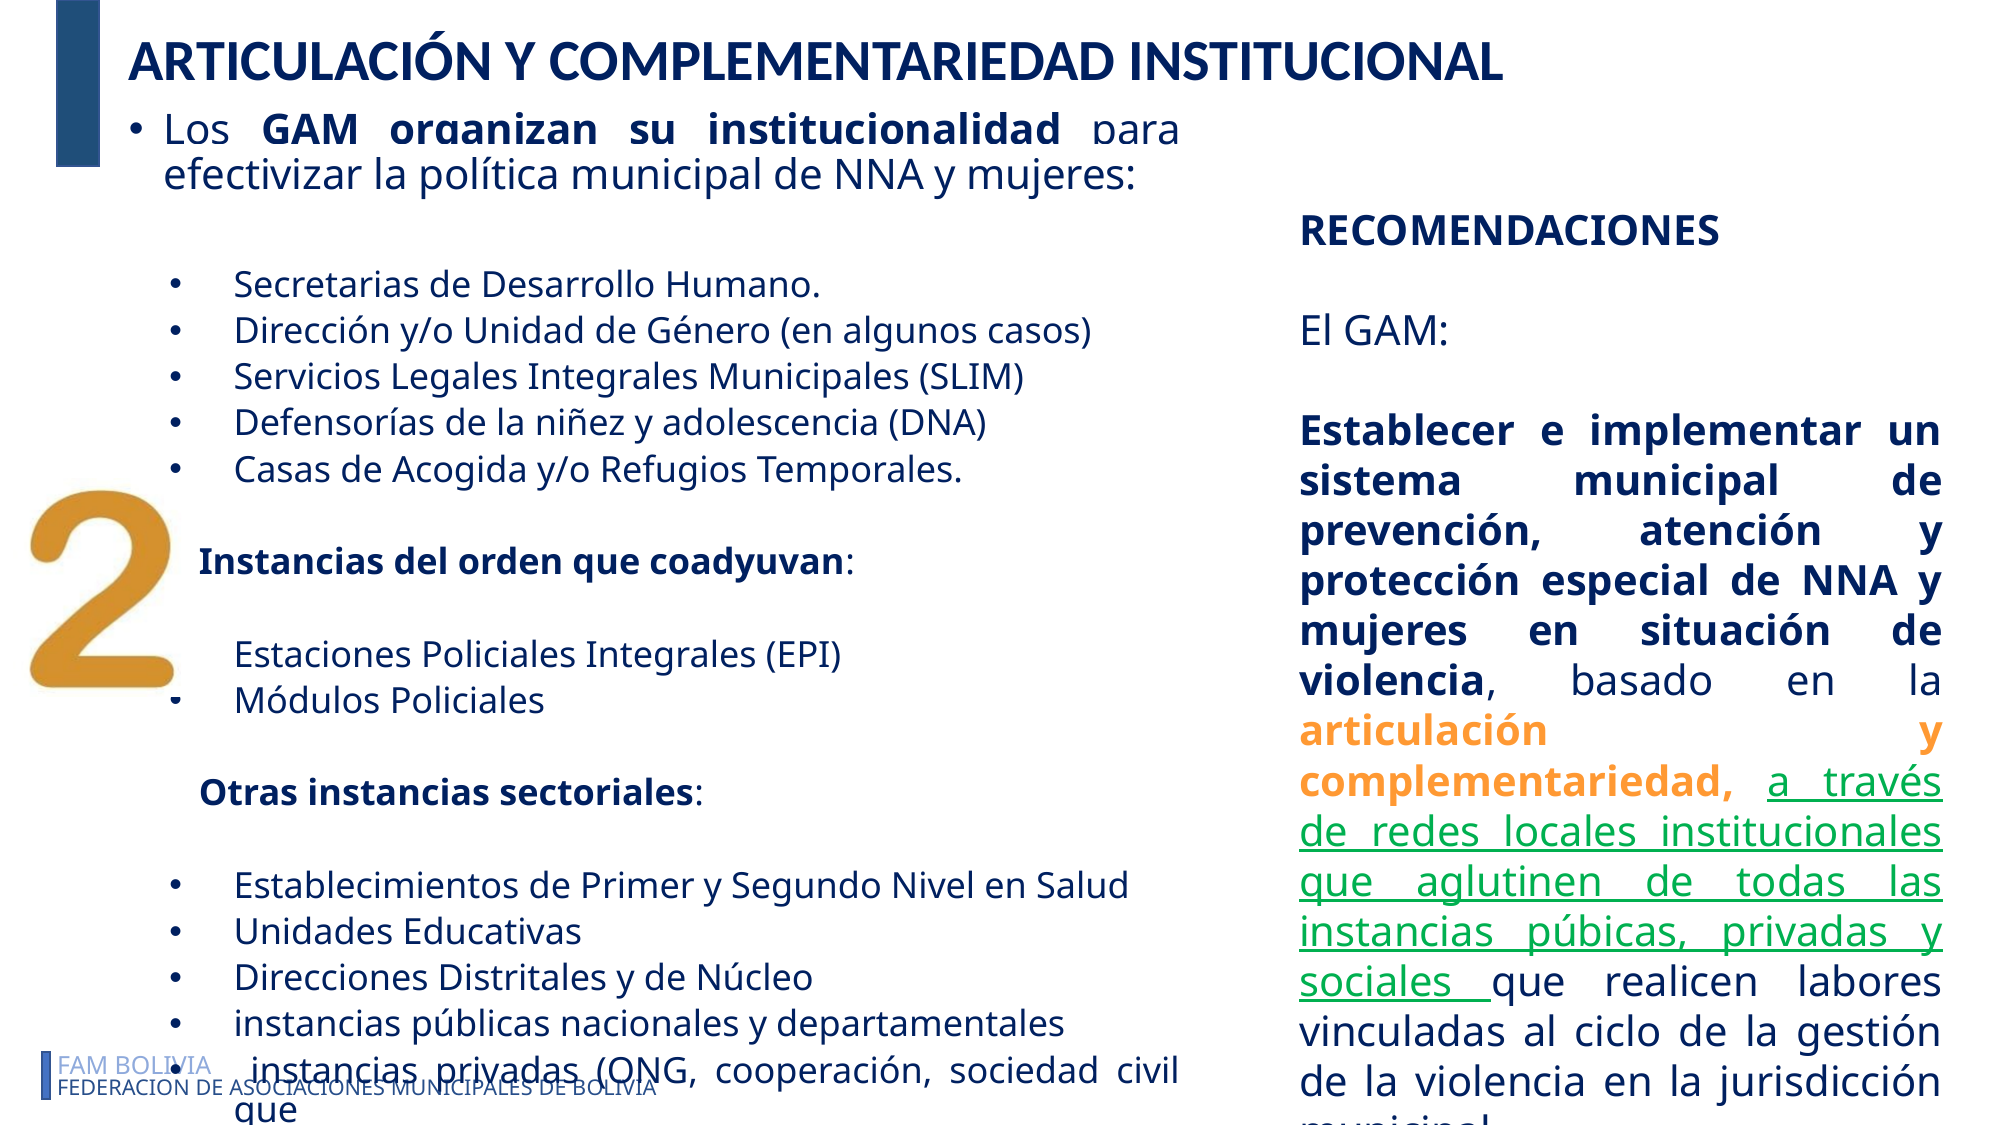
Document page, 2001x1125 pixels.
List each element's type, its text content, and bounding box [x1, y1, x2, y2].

text_box [41, 1051, 51, 1100]
text_box FAM BOLIVIA FEDERACION DE ASOCIACIONES MUNICIPALES DE BOLIVIA [42, 974, 114, 1125]
list Los GAM organizan su institucionalidad para efectivizar la política municipal de NNA y mujeres: Secretarias de Desarrollo Humano. Dirección y/o Unidad de Género (en algunos casos) Servicios Legales Integrales Municipales (SLIM) Defensorías de la niñez y adolescencia (DNA) Casas de Acogida y/o Refugios Temporales. Instancias del orden que coadyuvan: Estaciones Policiales Integrales (EPI) Módulos Policiales Otras instancias sectoriales: Establecimientos de Primer y Segundo Nivel en Salud Unidades Educativas Direcciones Distritales y de Núcleo instancias públicas nacionales y departamentales instancias privadas (ONG, cooperación, sociedad civil que [114, 100, 1196, 1125]
text_box RECOMENDACIONES El GAM: Establecer e implementar un sistema municipal de prevención, atención y protección especial de NNA y mujeres en situación de violencia, basado en la articulación y complementariedad, a través de redes locales institucionales que aglutinen de todas las instancias púbicas, privadas y sociales que realicen labores vinculadas al ciclo de la gestión de la violencia en la jurisdicción municipal. [1284, 196, 1958, 1125]
text_box [56, 0, 100, 167]
text_box ARTICULACIÓN Y COMPLEMENTARIEDAD INSTITUCIONAL [113, 14, 1669, 100]
picture [13, 478, 186, 697]
